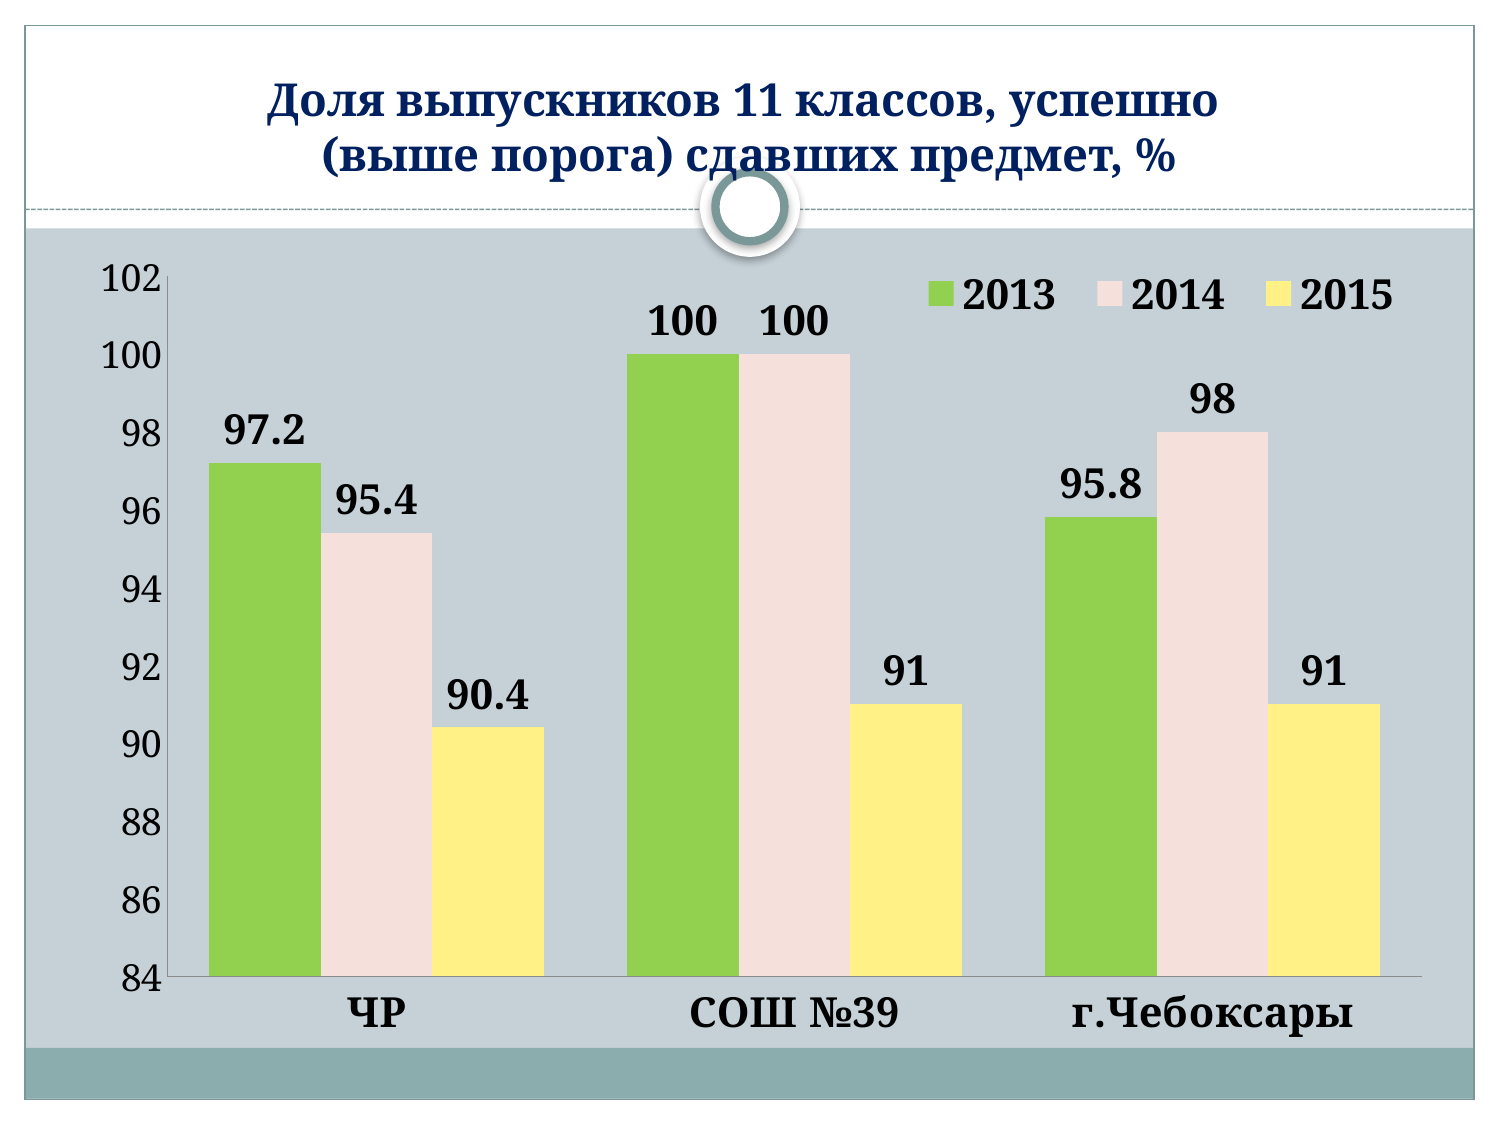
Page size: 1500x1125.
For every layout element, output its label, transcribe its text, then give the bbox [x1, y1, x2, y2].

chart [49, 250, 1445, 1091]
title Доля выпускников 11 классов, успешно (выше порога) сдавших предмет, % [49, 63, 1450, 188]
